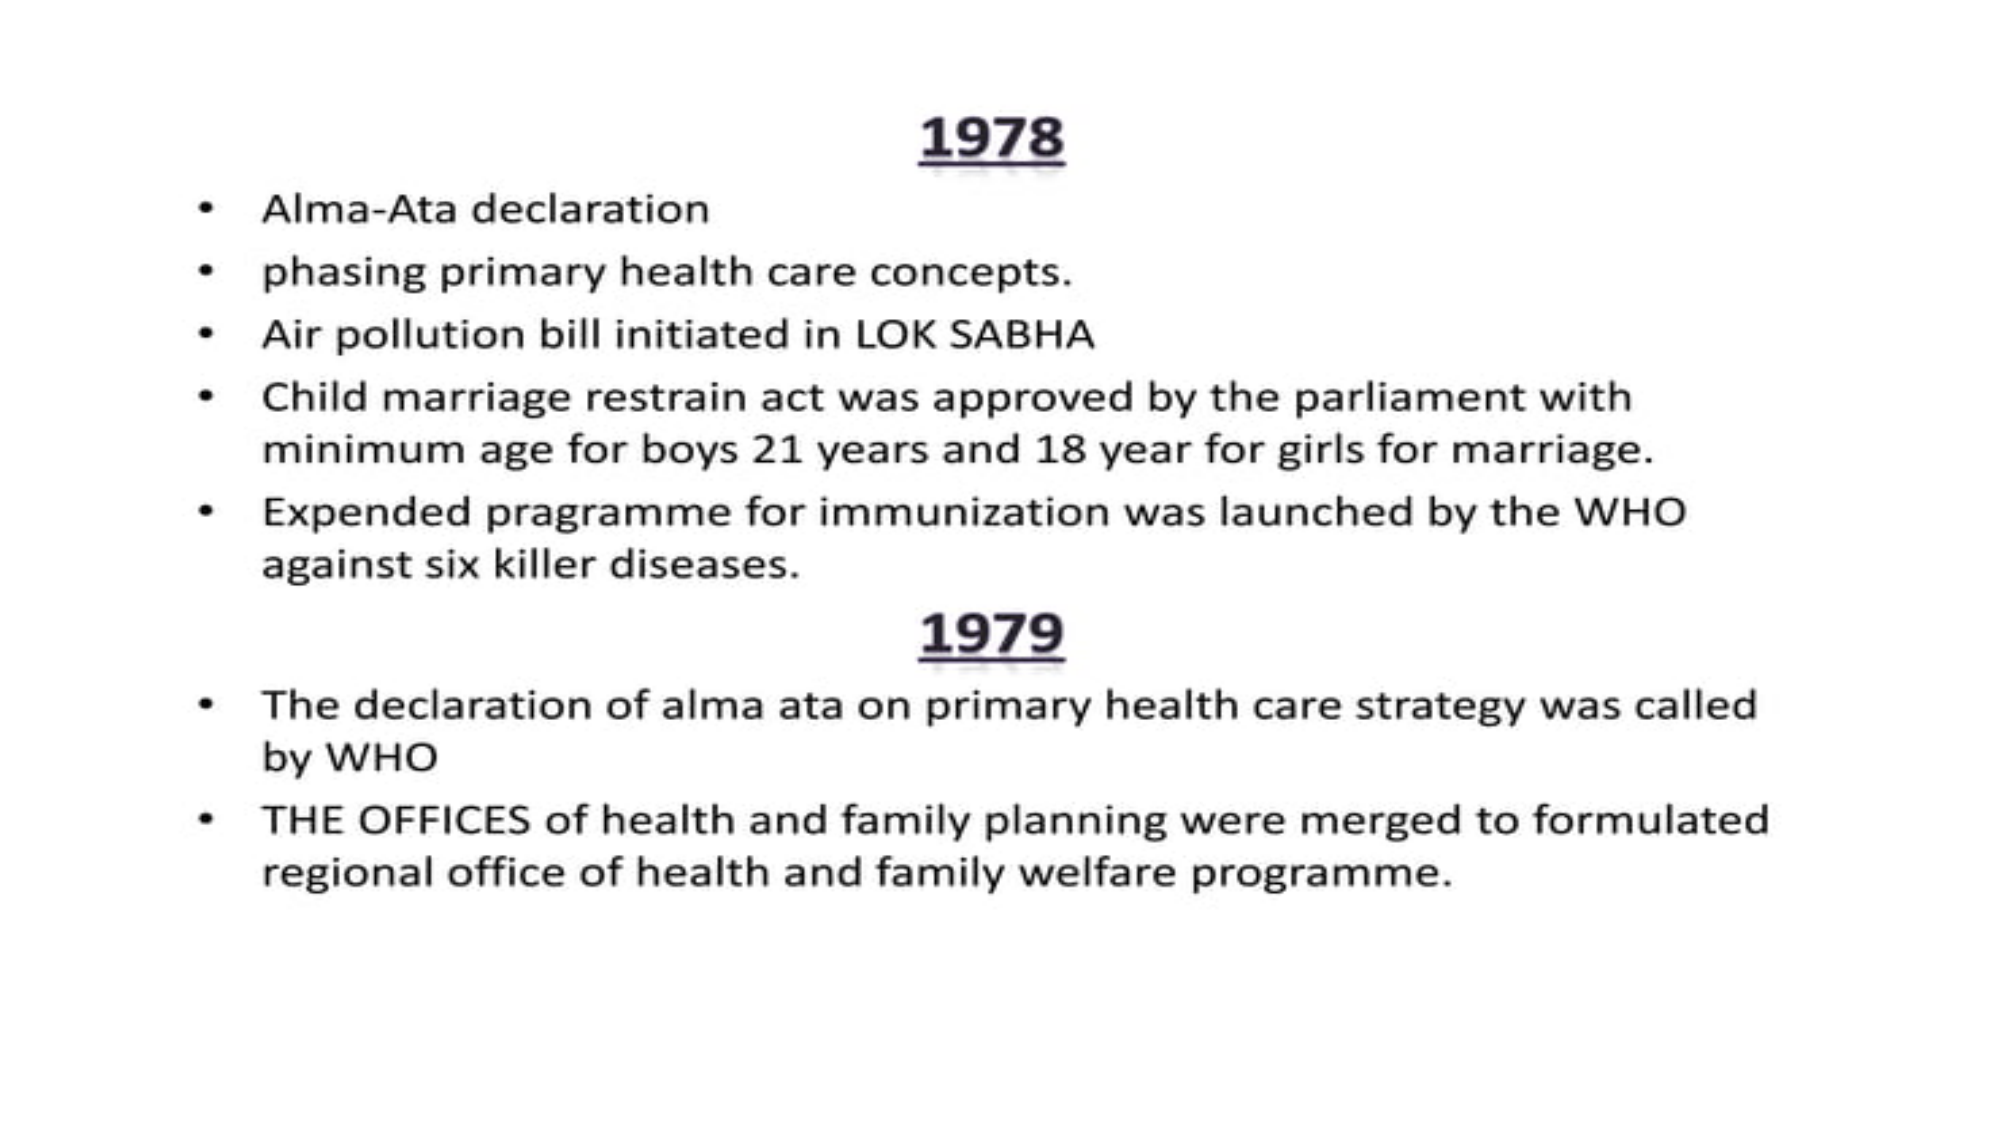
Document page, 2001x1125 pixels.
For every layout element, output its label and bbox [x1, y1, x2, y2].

list [137, 0, 1863, 1066]
